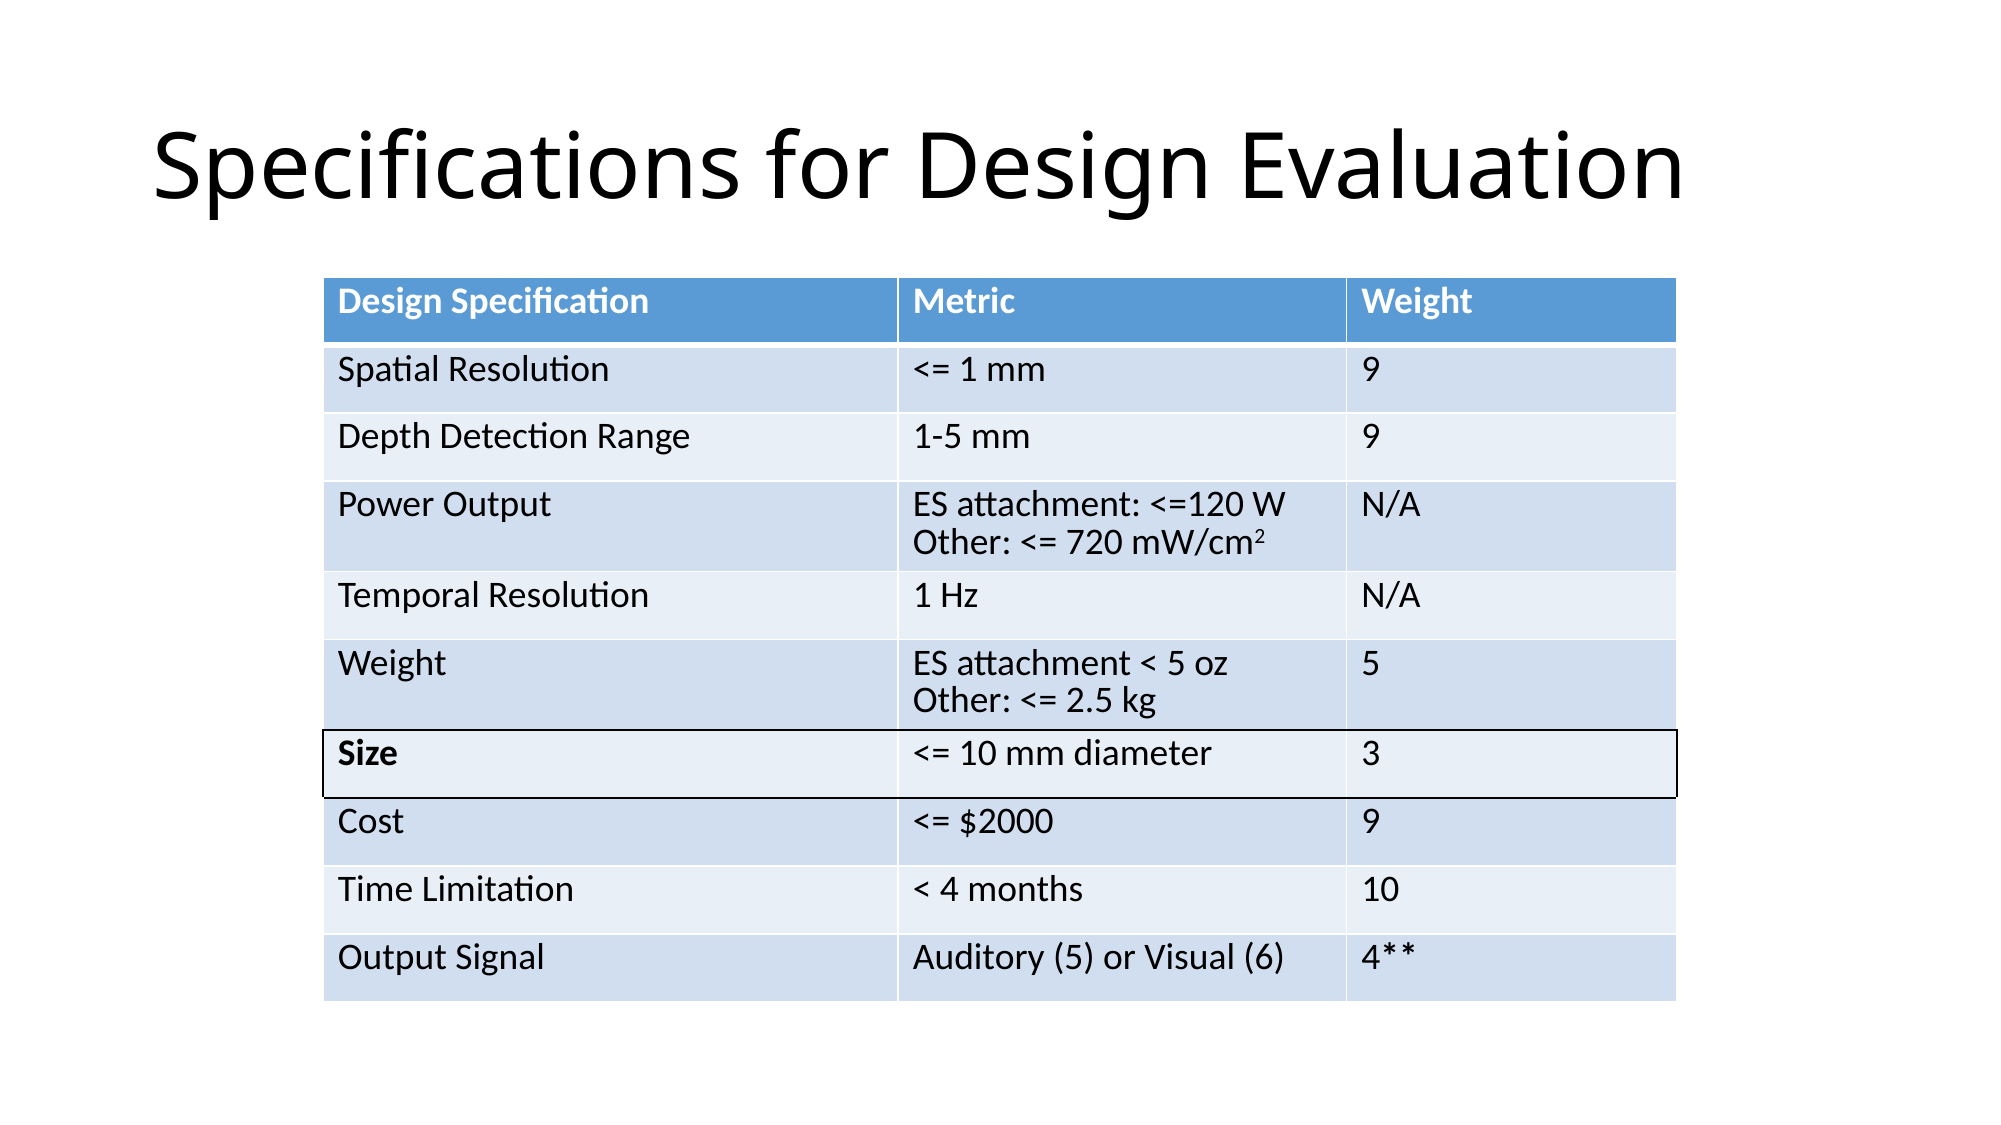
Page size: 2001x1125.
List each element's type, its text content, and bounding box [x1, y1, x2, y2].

table_cell < 4 months [899, 867, 1346, 933]
table_header Design Specification [324, 278, 897, 342]
table_cell 9 [1347, 414, 1676, 480]
table_cell Size [324, 731, 897, 797]
table_cell 4** [1347, 935, 1676, 1001]
table_cell Output Signal [324, 935, 897, 1001]
table_cell 3 [1347, 731, 1676, 797]
table_cell ES attachment < 5 oz Other: <= 2.5 kg [899, 640, 1346, 729]
table_header Metric [899, 278, 1346, 342]
table_cell 5 [1347, 640, 1676, 729]
table_cell Time Limitation [324, 867, 897, 933]
table_cell 1 Hz [899, 572, 1346, 639]
table_header Weight [1347, 278, 1676, 342]
table_cell Power Output [324, 482, 897, 571]
table_cell Depth Detection Range [324, 414, 897, 480]
table_cell Auditory (5) or Visual (6) [899, 935, 1346, 1001]
table_cell Temporal Resolution [324, 572, 897, 639]
table_cell Cost [324, 799, 897, 865]
table_cell 1-5 mm [899, 414, 1346, 480]
table_cell 9 [1347, 348, 1676, 412]
table_cell N/A [1347, 572, 1676, 639]
table_cell 10 [1347, 867, 1676, 933]
table_cell N/A [1347, 482, 1676, 571]
table_cell ES attachment: <=120 W Other: <= 720 mW/cm2 [899, 482, 1346, 571]
table_cell <= 1 mm [899, 348, 1346, 412]
table_cell <= $2000 [899, 799, 1346, 865]
table_cell 9 [1347, 799, 1676, 865]
table_cell Spatial Resolution [324, 348, 897, 412]
table_cell Weight [324, 640, 897, 729]
table_cell <= 10 mm diameter [899, 731, 1346, 797]
title Specifications for Design Evaluation [137, 59, 1863, 278]
